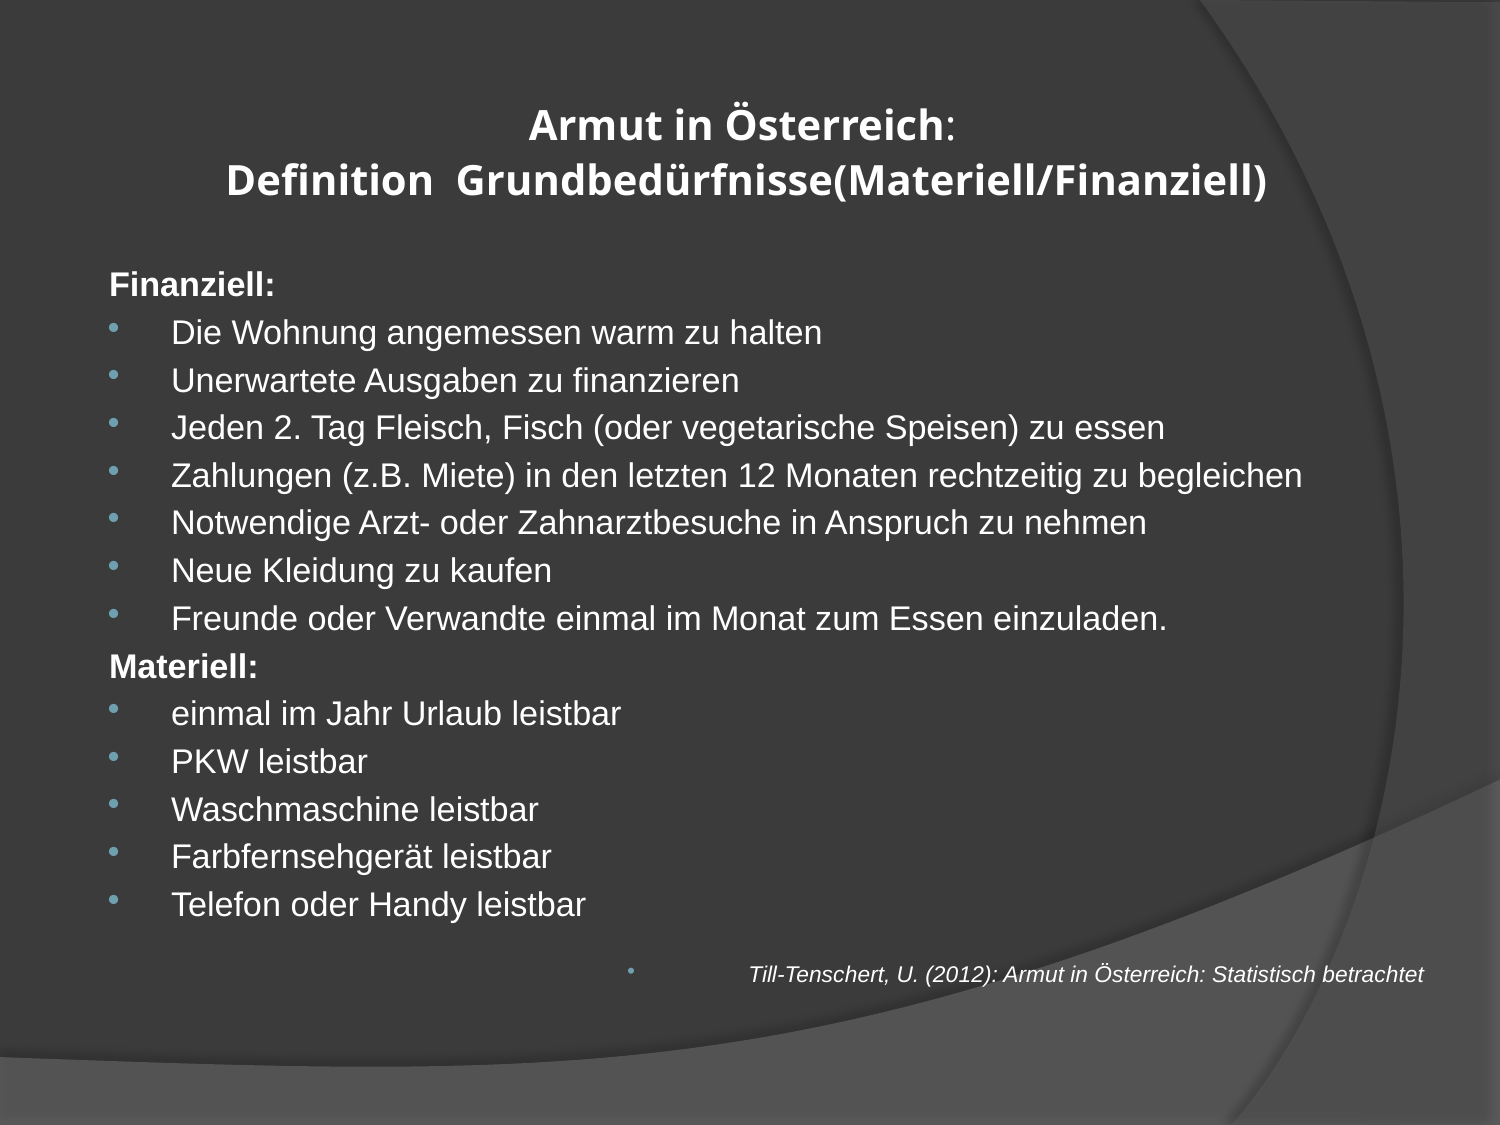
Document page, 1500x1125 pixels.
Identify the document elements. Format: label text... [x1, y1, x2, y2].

list Finanziell: Die Wohnung angemessen warm zu halten Unerwartete Ausgaben zu finanzieren Jeden 2. Tag Fleisch, Fisch (oder vegetarische Speisen) zu essen Zahlungen (z.B. Miete) in den letzten 12 Monaten rechtzeitig zu begleichen Notwendige Arzt- oder Zahnarztbesuche in Anspruch zu nehmen Neue Kleidung zu kaufen Freunde oder Verwandte einmal im Monat zum Essen einzuladen. Materiell: einmal im Jahr Urlaub leistbar PKW leistbar Waschmaschine leistbar Farbfernsehgerät leistbar Telefon oder Handy leistbar Till-Tenschert, U. (2012): Armut in Österreich: Statistisch betrachtet [88, 255, 1439, 998]
title Armut in Österreich: Definition Grundbedürfnisse(Materiell/Finanziell) [75, 45, 1300, 233]
